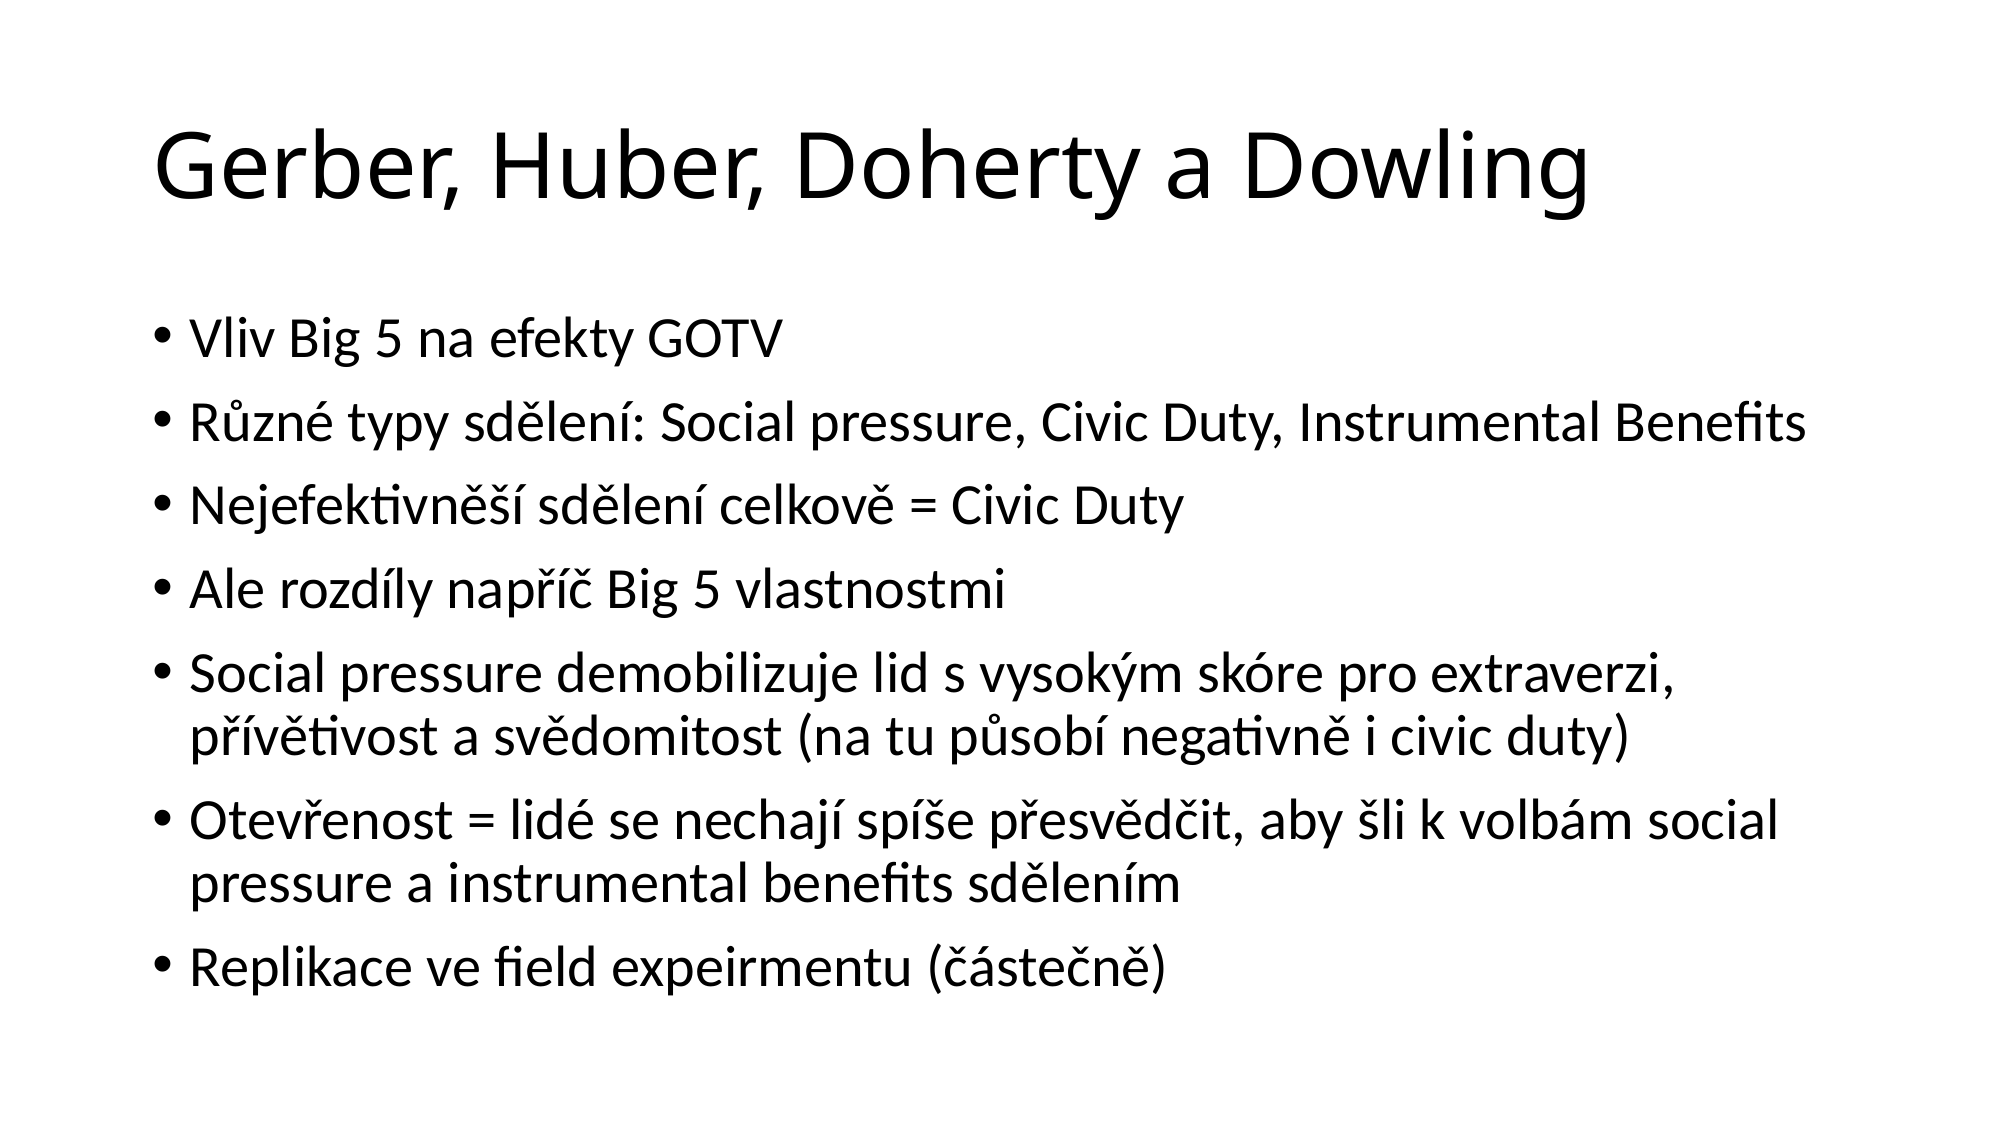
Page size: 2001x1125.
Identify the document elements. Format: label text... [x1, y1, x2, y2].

title Gerber, Huber, Doherty a Dowling [137, 59, 1863, 278]
list Vliv Big 5 na efekty GOTV Různé typy sdělení: Social pressure, Civic Duty, Instrumental Benefits Nejefektivněší sdělení celkově = Civic Duty Ale rozdíly napříč Big 5 vlastnostmi Social pressure demobilizuje lid s vysokým skóre pro extraverzi, přívětivost a svědomitost (na tu působí negativně i civic duty) Otevřenost = lidé se nechají spíše přesvědčit, aby šli k volbám social pressure a instrumental benefits sdělením Replikace ve field expeirmentu (částečně) [137, 299, 1863, 1014]
